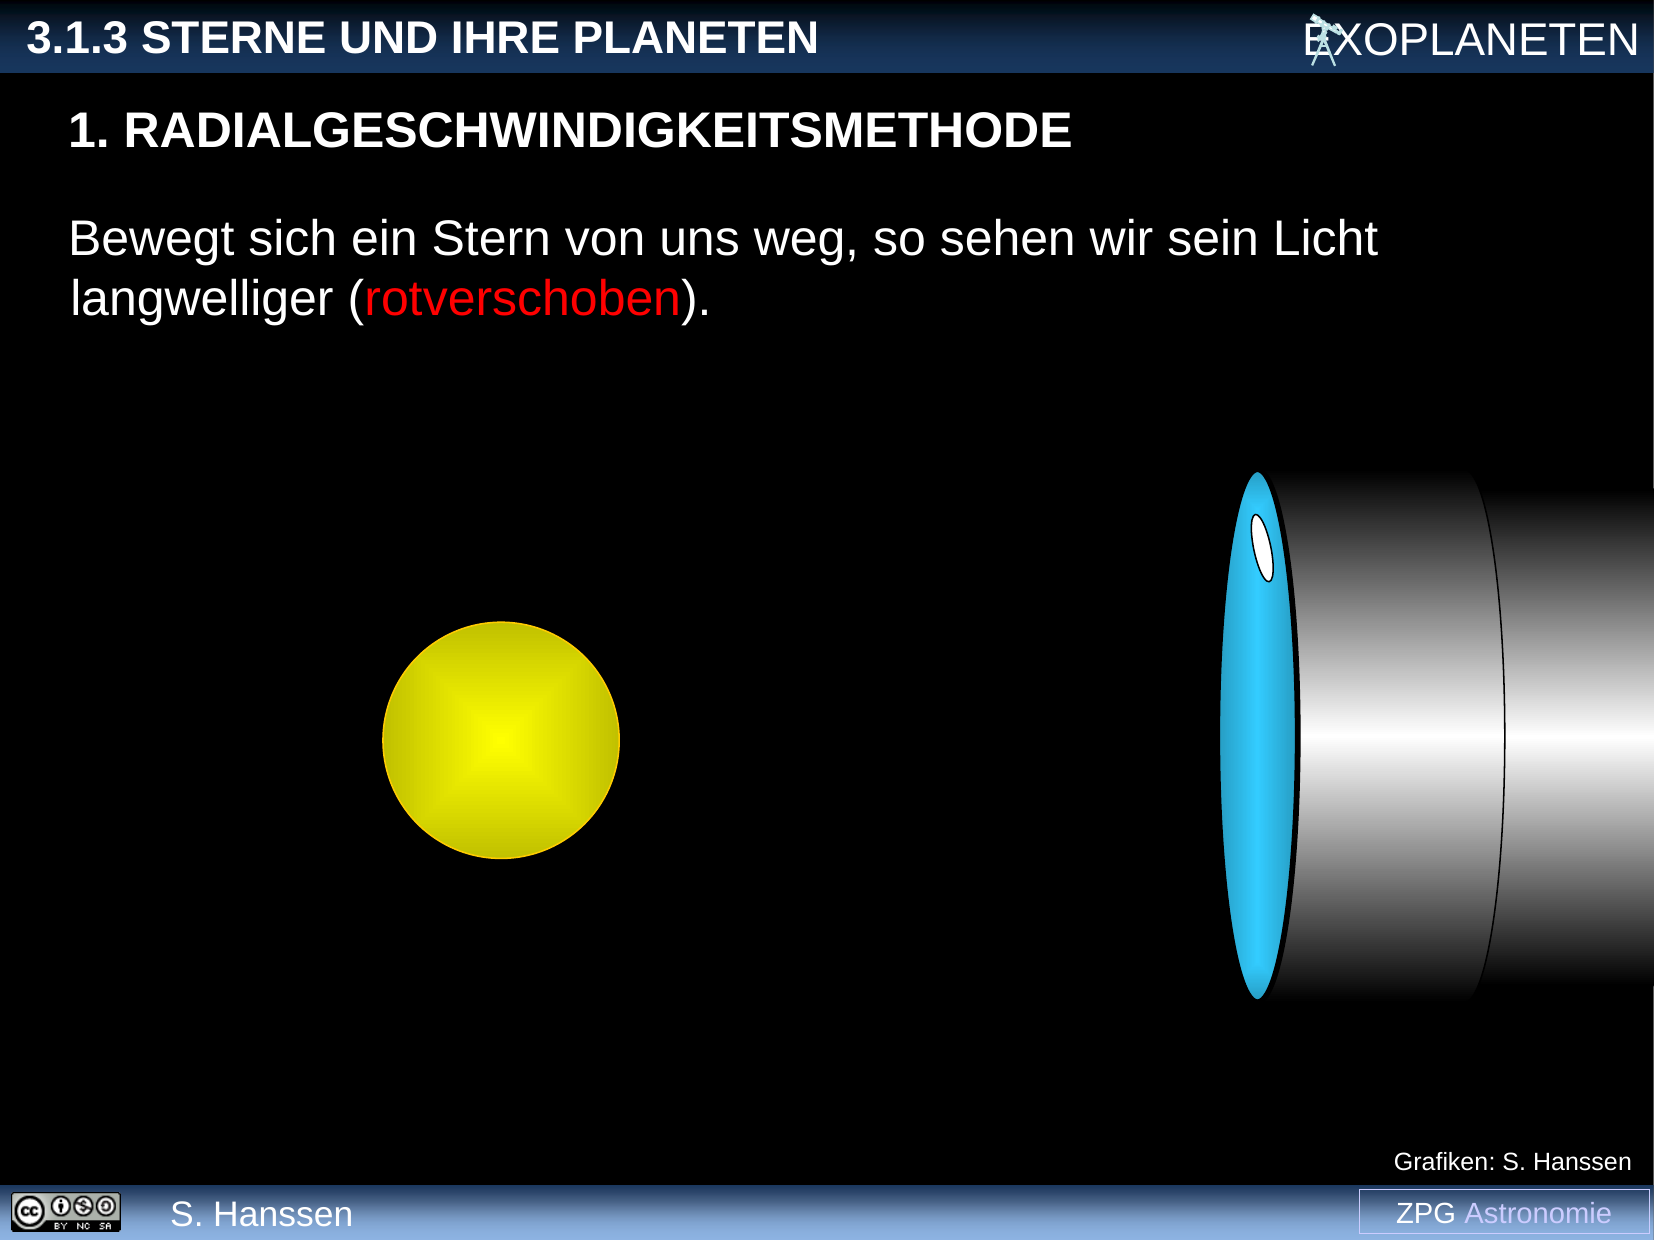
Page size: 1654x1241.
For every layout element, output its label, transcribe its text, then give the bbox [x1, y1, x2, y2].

picture [0, 1185, 1654, 1240]
text_box [382, 622, 620, 859]
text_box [1216, 468, 1654, 1003]
text_box Grafiken: S. Hanssen [1379, 1137, 1654, 1183]
picture [0, 0, 1654, 73]
list 1. Radialgeschwindigkeitsmethode Bewegt sich ein Stern von uns weg, so sehen wir sein Licht langwelliger (rotverschoben). [53, 90, 1437, 593]
